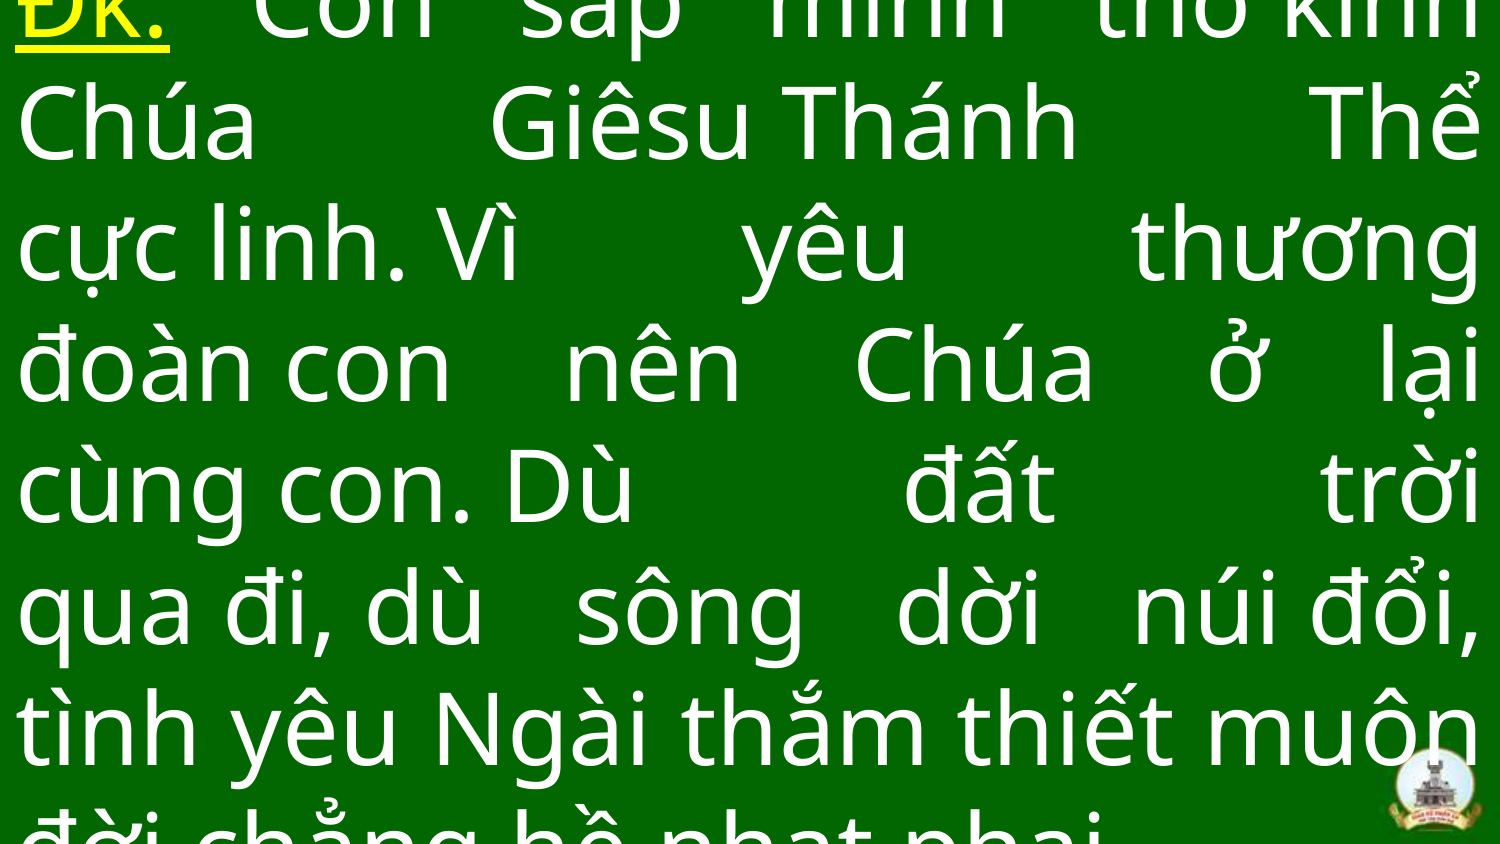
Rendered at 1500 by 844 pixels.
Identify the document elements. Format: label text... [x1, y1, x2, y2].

title Đk: Con sấp mình thờ kính Chúa Giêsu Thánh Thể cực linh. Vì yêu thương đoàn con nên Chúa ở lại cùng con. Dù đất trời qua đi, dù sông dời núi đổi, tình yêu Ngài thắm thiết muôn đời chẳng hề nhạt phai. [0, 0, 1500, 844]
